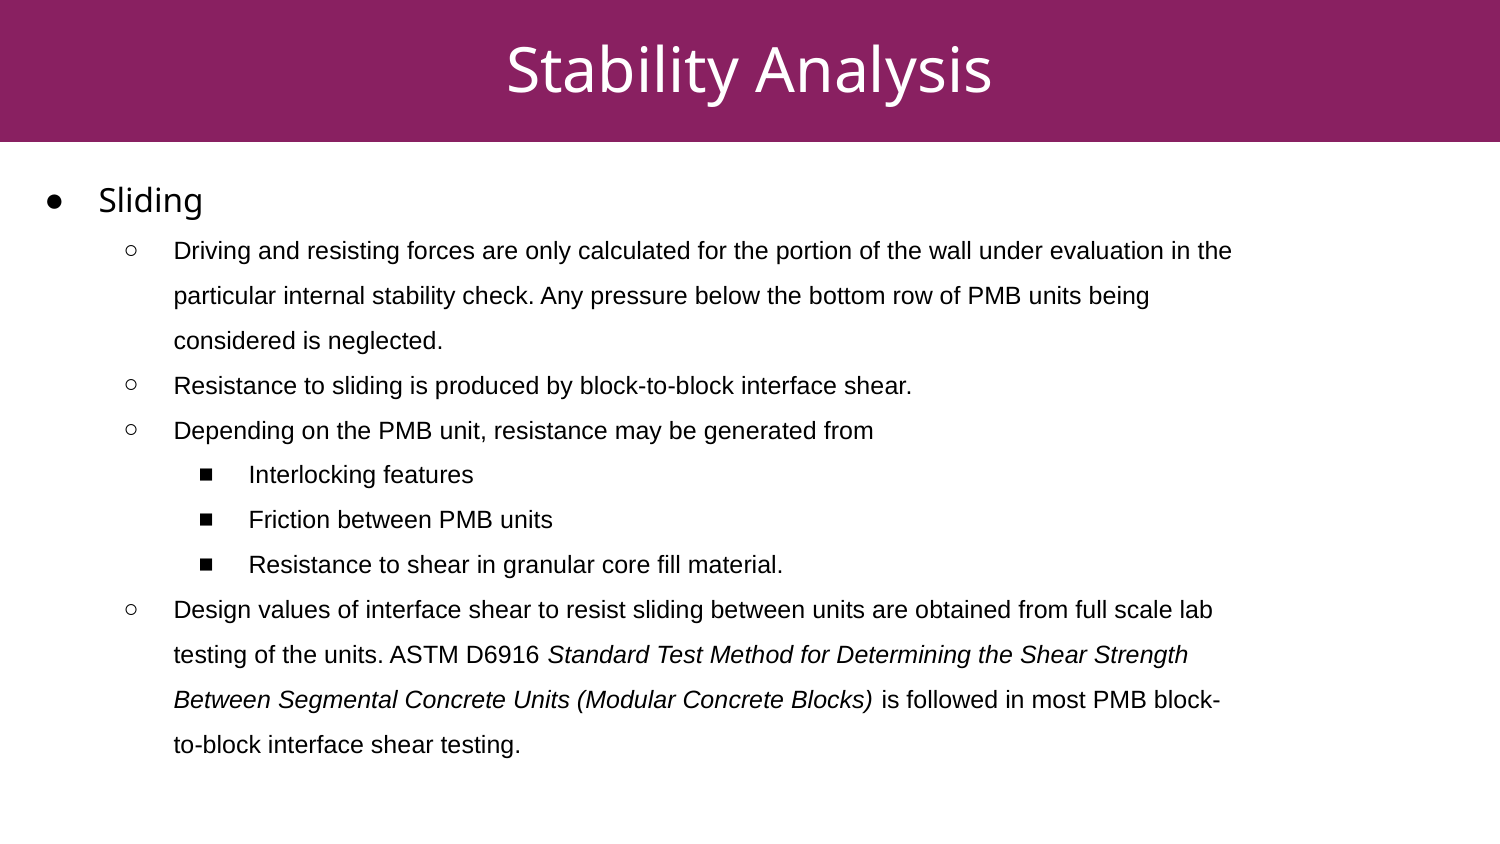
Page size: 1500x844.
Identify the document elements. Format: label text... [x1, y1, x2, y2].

title Stability Analysis [39, 25, 1461, 120]
list Sliding Driving and resisting forces are only calculated for the portion of the wall under evaluation in the particular internal stability check. Any pressure below the bottom row of PMB units being considered is neglected. Resistance to sliding is produced by block-to-block interface shear. Depending on the PMB unit, resistance may be generated from Interlocking features Friction between PMB units Resistance to shear in granular core fill material. Design values of interface shear to resist sliding between units are obtained from full scale lab testing of the units. ASTM D6916 Standard Test Method for Determining the Shear Strength Between Segmental Concrete Units (Modular Concrete Blocks) is followed in most PMB block-to-block interface shear testing. [8, 144, 1264, 820]
text_box [0, 0, 1500, 142]
